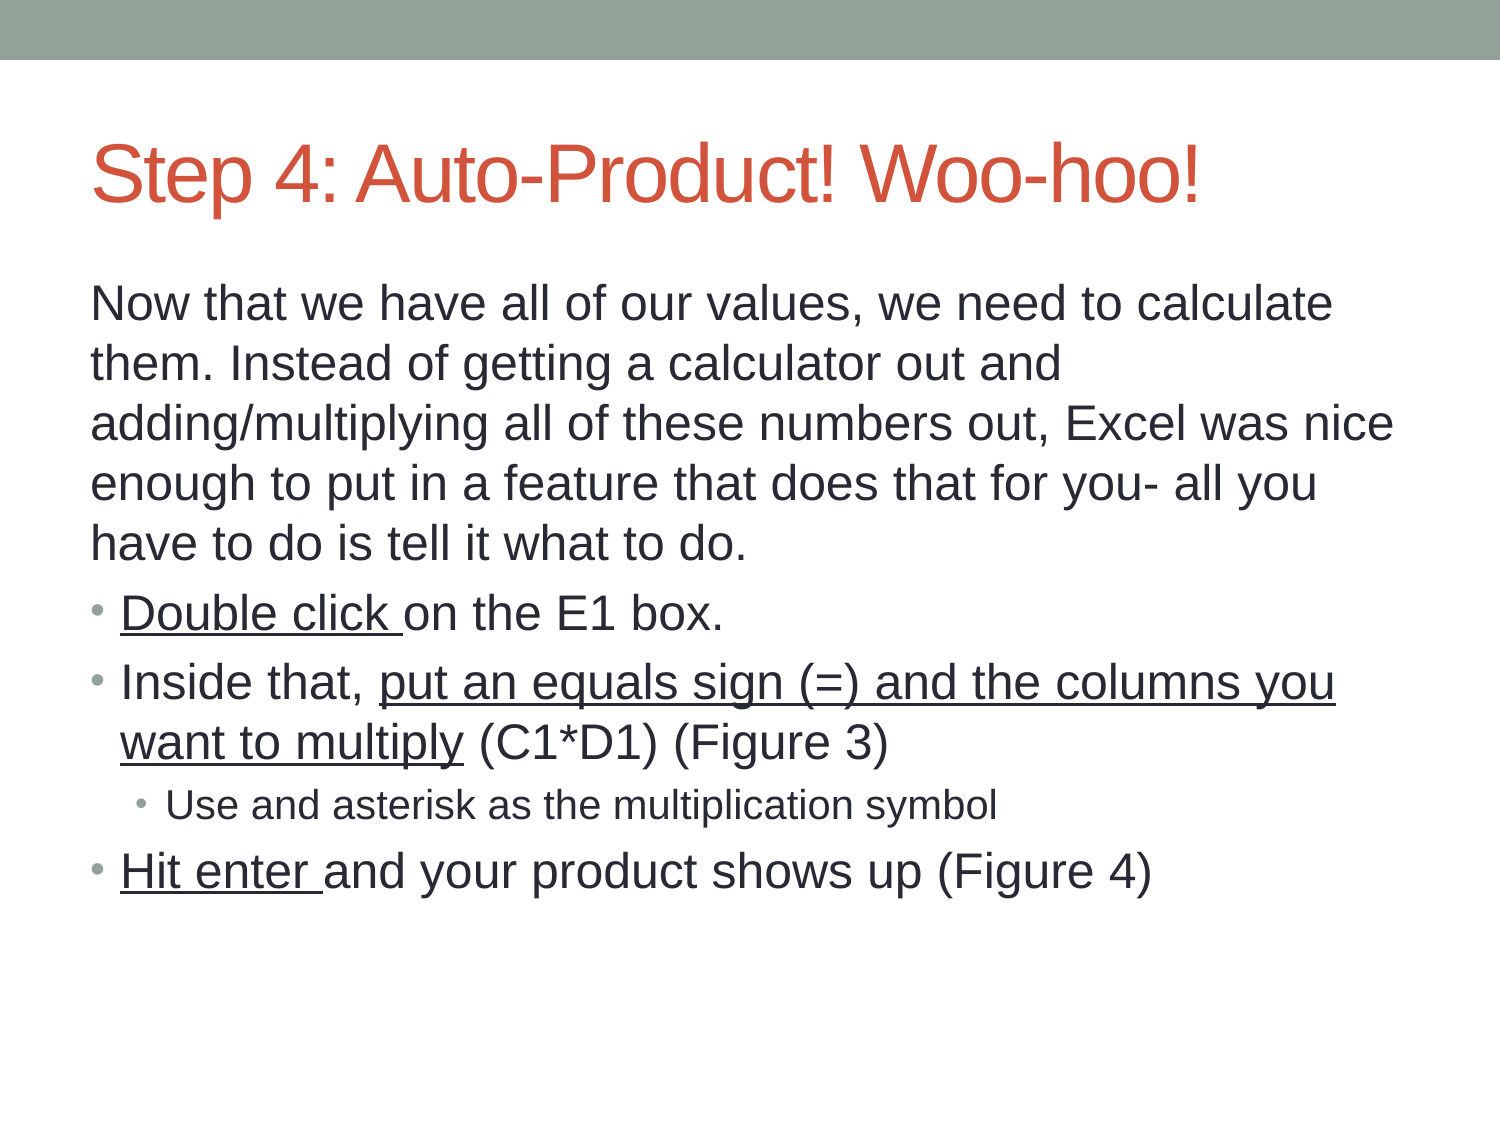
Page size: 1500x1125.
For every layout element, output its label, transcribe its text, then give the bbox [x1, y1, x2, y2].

title Step 4: Auto-Product! Woo-hoo! [75, 87, 1425, 250]
list Now that we have all of our values, we need to calculate them. Instead of getting a calculator out and adding/multiplying all of these numbers out, Excel was nice enough to put in a feature that does that for you- all you have to do is tell it what to do. Double click on the E1 box. Inside that, put an equals sign (=) and the columns you want to multiply (C1*D1) (Figure 3) Use and asterisk as the multiplication symbol Hit enter and your product shows up (Figure 4) [75, 262, 1425, 1063]
